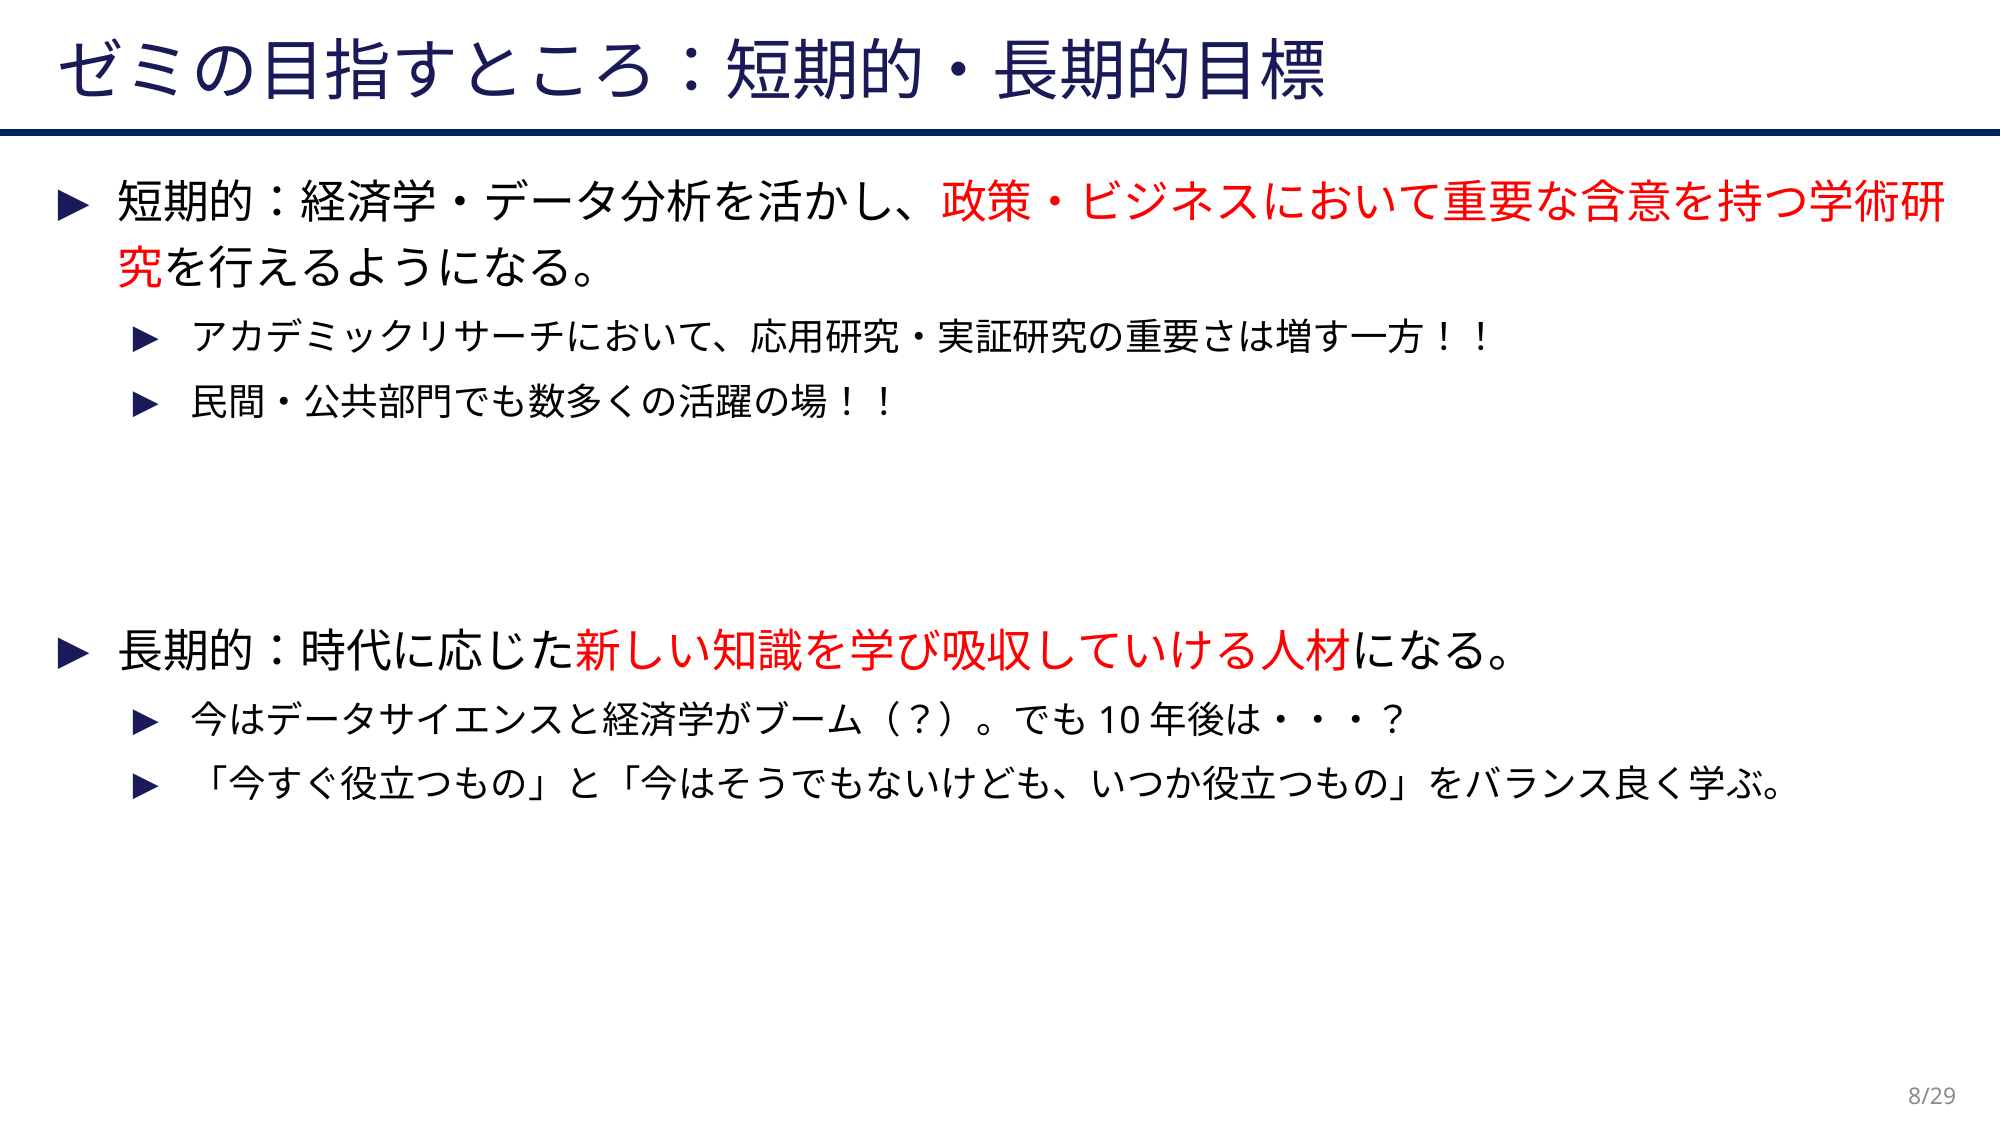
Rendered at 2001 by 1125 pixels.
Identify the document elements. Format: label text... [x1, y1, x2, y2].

title ゼミの目指すところ：短期的・長期的目標 [42, 27, 1972, 119]
slide_number 8/29 [1521, 1078, 1972, 1115]
list 短期的：経済学・データ分析を活かし、政策・ビジネスにおいて重要な含意を持つ学術研究を行えるようになる。 アカデミックリサーチにおいて、応用研究・実証研究の重要さは増す一方！！ 民間・公共部門でも数多くの活躍の場！！ 長期的：時代に応じた新しい知識を学び吸収していける人材になる。 今はデータサイエンスと経済学がブーム（？）。でも10年後は・・・？ 「今すぐ役立つもの」と「今はそうでもないけども、いつか役立つもの」をバランス良く学ぶ。 [42, 154, 1972, 1043]
